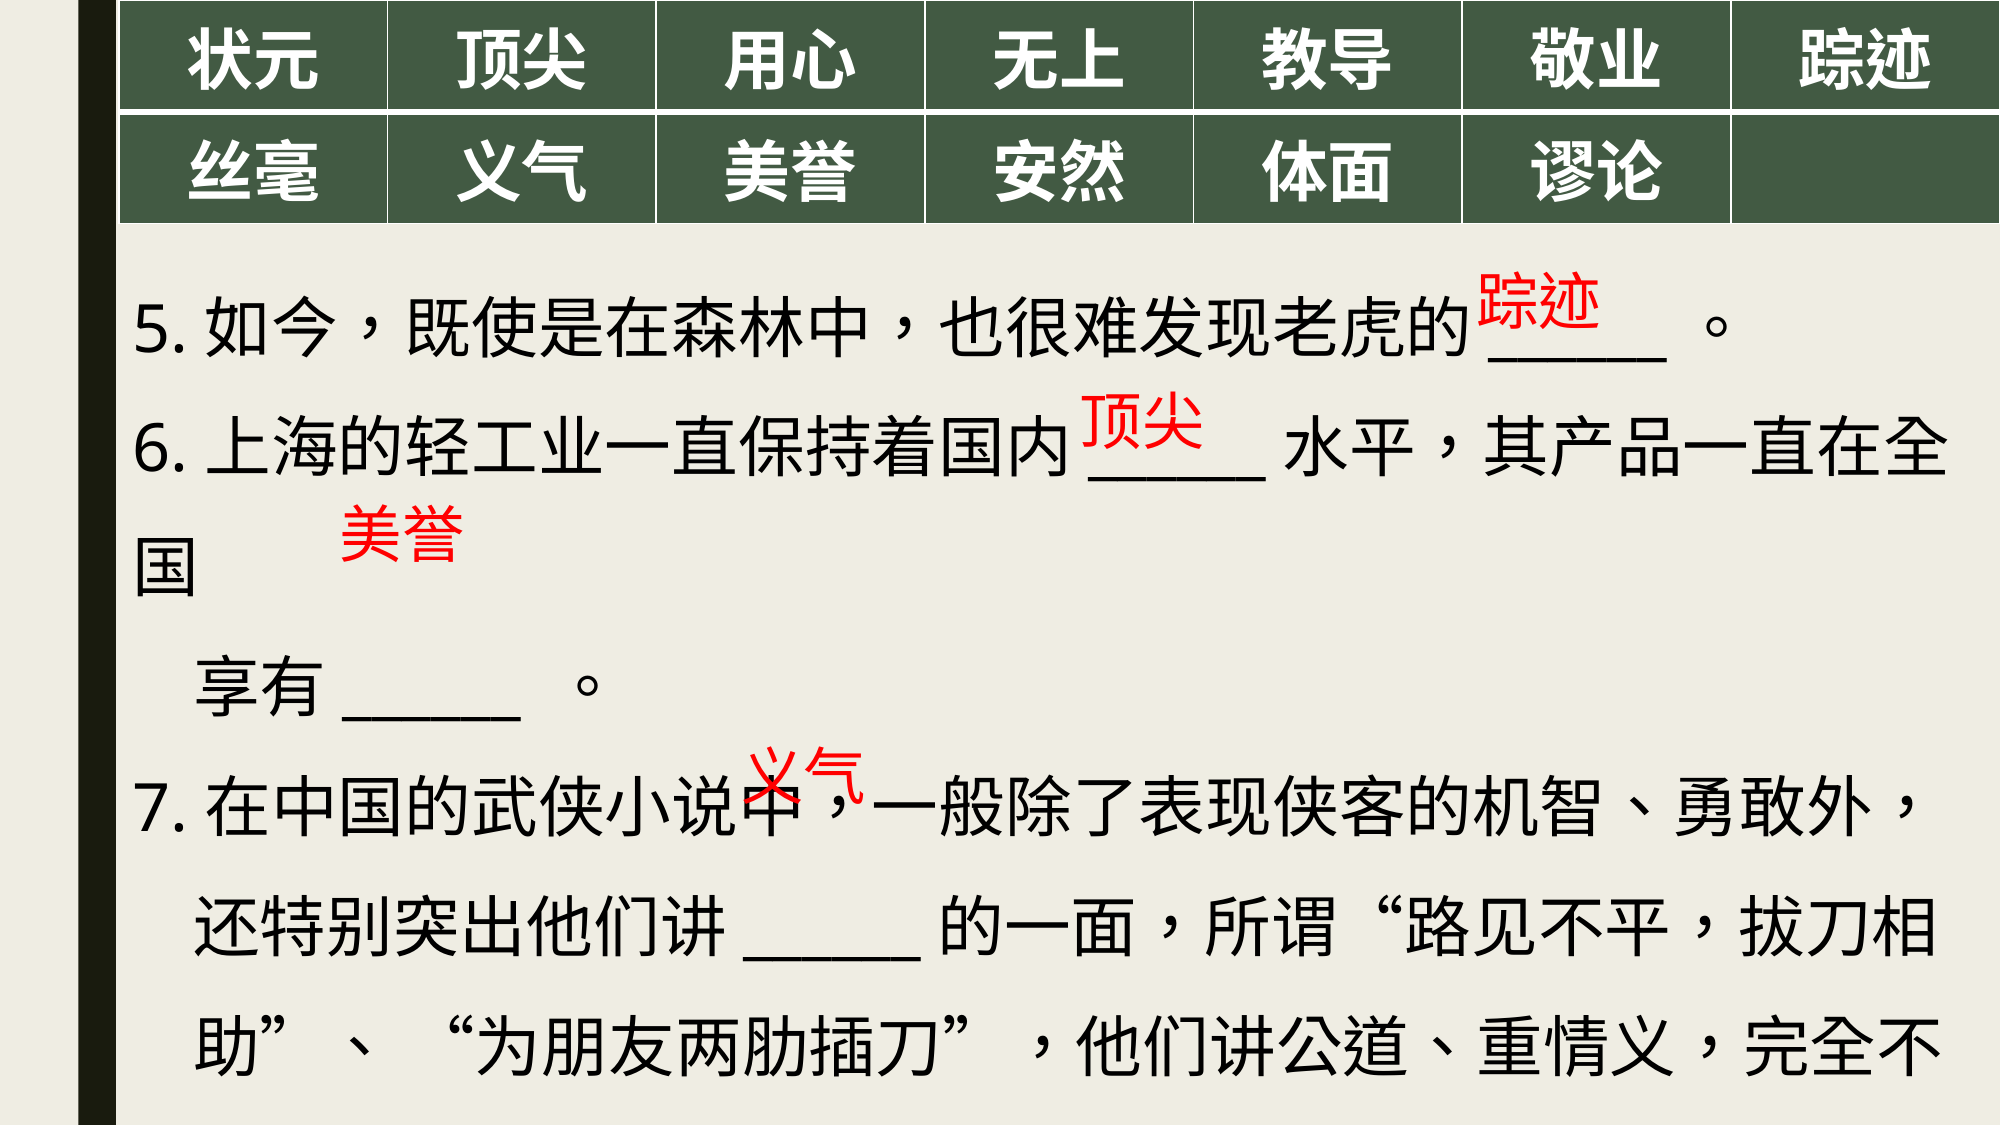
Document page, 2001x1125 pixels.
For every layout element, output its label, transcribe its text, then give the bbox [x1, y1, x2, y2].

table_header 踪迹 [1732, 1, 1999, 109]
text_box 义气 [720, 729, 888, 820]
table_cell 丝毫 [120, 115, 387, 223]
table_header 顶尖 [388, 1, 655, 109]
table_header 无上 [926, 1, 1193, 109]
table_cell [1732, 115, 1999, 223]
table_cell 体面 [1194, 115, 1461, 223]
table_cell 谬论 [1463, 115, 1730, 223]
table_header 教导 [1194, 1, 1461, 109]
table_header 敬业 [1463, 1, 1730, 109]
table_cell 美誉 [657, 115, 924, 223]
table_header 状元 [120, 1, 387, 109]
text_box 5.如今，既使是在森林中，也很难发现老虎的______。 6.上海的轻工业一直保持着国内______水平，其产品一直在全国 享有______ 。 7.在中国的武侠小说中，一般除了表现侠客的机智、勇敢外， 还特别突出他们讲______的一面，所谓“路见不平，拔刀相 助”、 “为朋友两肋插刀”，他们讲公道、重情义，完全不 考虑自己的个人利益 。 [117, 237, 2000, 1125]
table_cell 义气 [388, 115, 655, 223]
text_box 美誉 [318, 487, 486, 577]
table_header 用心 [657, 1, 924, 109]
text_box 顶尖 [1058, 375, 1226, 465]
table_cell 安然 [926, 115, 1193, 223]
text_box 踪迹 [1448, 254, 1630, 345]
